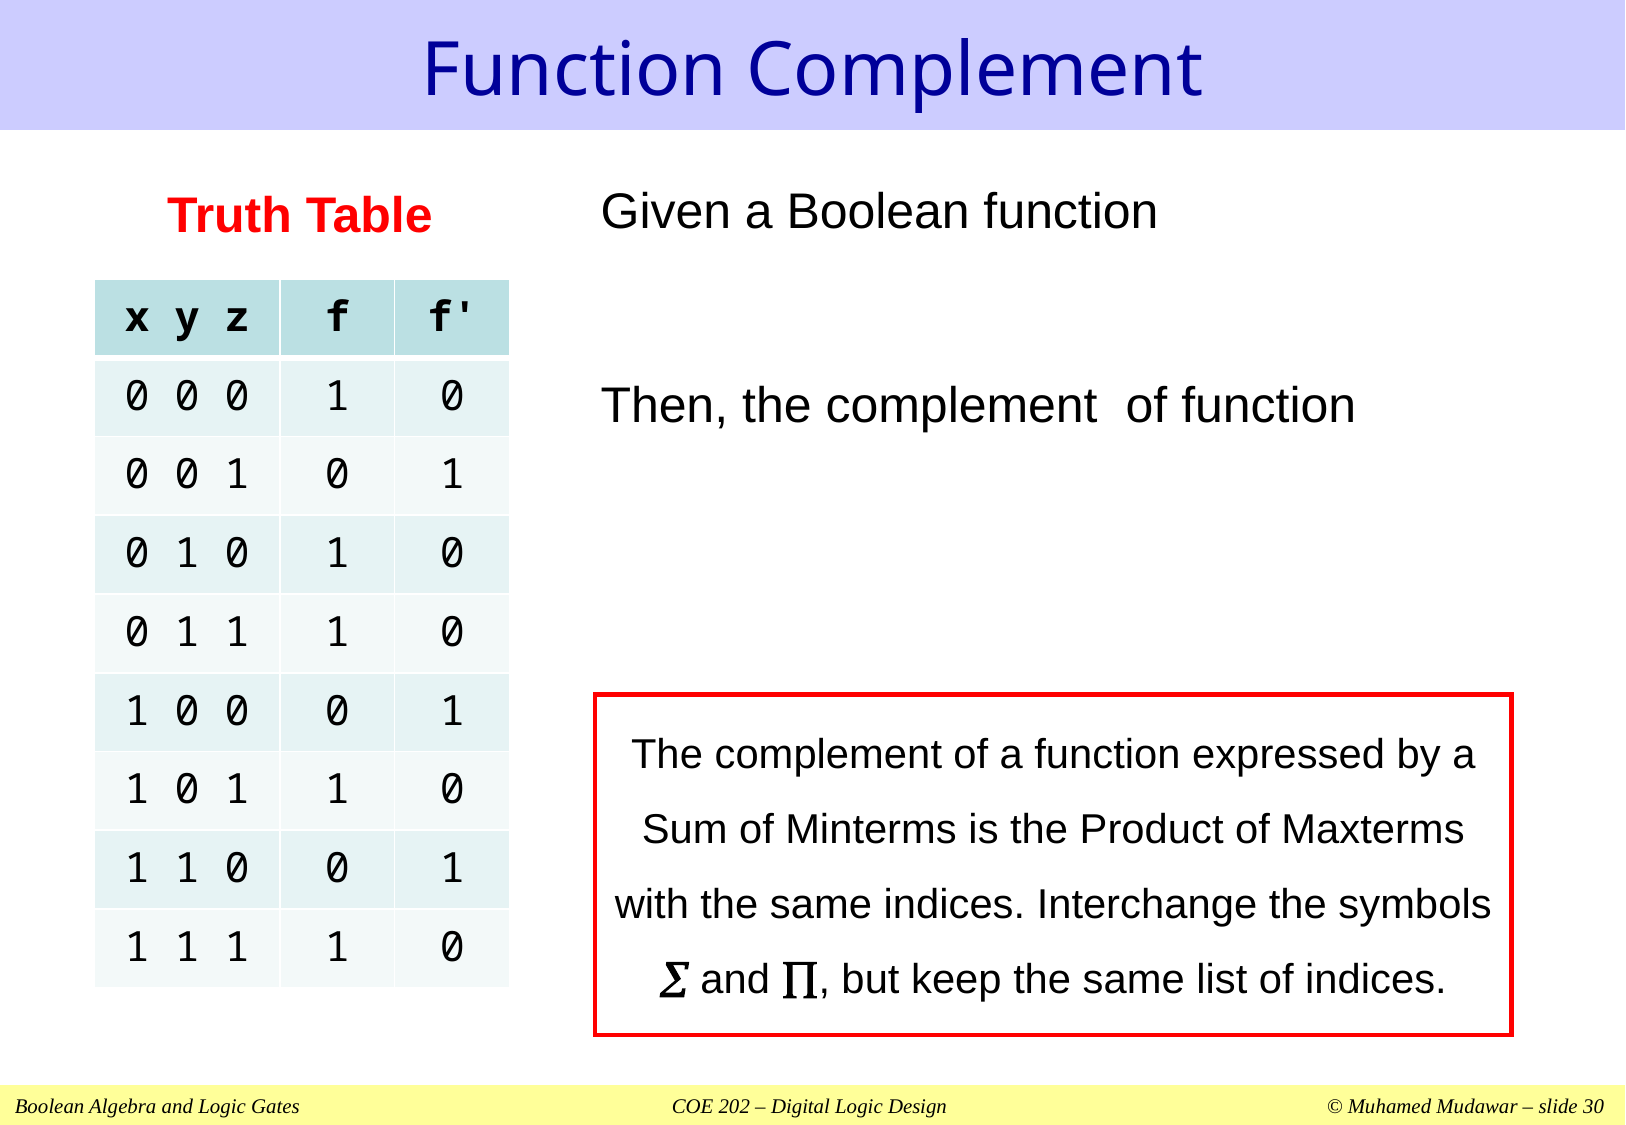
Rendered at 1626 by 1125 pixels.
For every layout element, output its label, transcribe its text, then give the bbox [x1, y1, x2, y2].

table_cell 1 [281, 595, 394, 672]
table_cell 1 [395, 831, 509, 908]
table_cell 0 [395, 910, 509, 987]
table_cell 1 0 1 [95, 752, 279, 829]
table_cell 1 [281, 516, 394, 593]
table_header f' [395, 280, 509, 355]
text_box The complement of a function expressed by a Sum of Minterms is the Product of Maxterms with the same indices. Interchange the symbols  and , but keep the same list of indices. [595, 694, 1512, 1035]
table_cell 1 1 1 [95, 910, 279, 987]
table_cell 1 1 0 [95, 831, 279, 908]
table_cell 0 [395, 595, 509, 672]
table_cell 0 [395, 516, 509, 593]
table_cell 0 [281, 831, 394, 908]
table_cell 0 1 1 [95, 595, 279, 672]
table_cell 1 [281, 910, 394, 987]
table_header x y z [95, 280, 279, 355]
table_cell 0 0 1 [95, 437, 279, 514]
table_cell 0 1 0 [95, 516, 279, 593]
table_cell 0 [395, 752, 509, 829]
title Function Complement [0, 0, 1625, 130]
table_cell 0 [395, 361, 509, 436]
table_cell 1 [395, 674, 509, 751]
table_cell 0 [281, 437, 394, 514]
table_header f [281, 280, 394, 355]
table_cell 1 0 0 [95, 674, 279, 751]
table_cell 0 0 0 [95, 361, 279, 436]
table_cell 1 [281, 752, 394, 829]
table_cell 0 [281, 674, 394, 751]
table_cell 1 [395, 437, 509, 514]
text_box Truth Table [152, 174, 448, 250]
table_cell 1 [281, 361, 394, 436]
